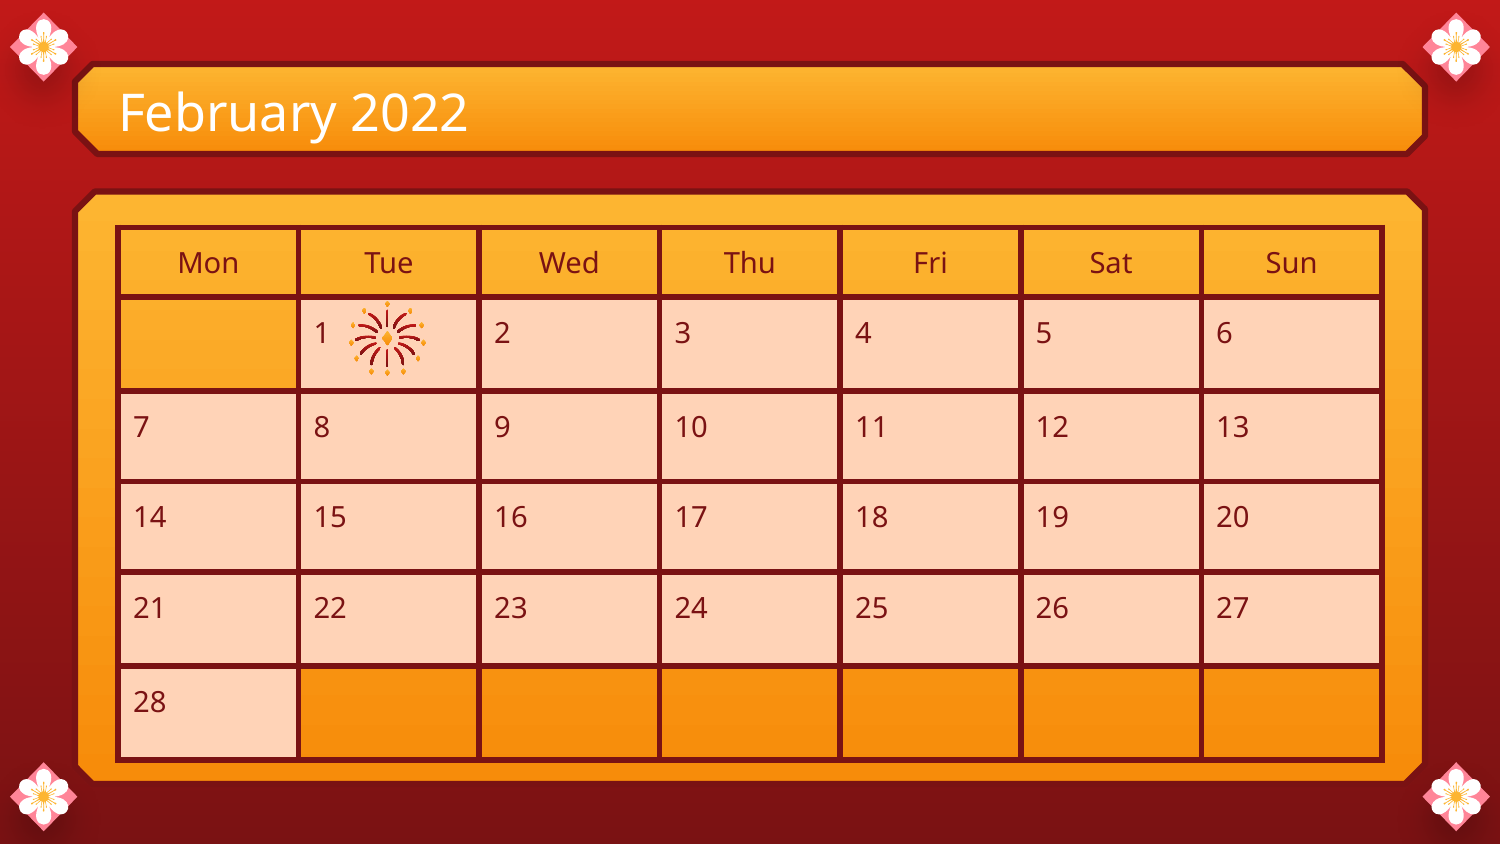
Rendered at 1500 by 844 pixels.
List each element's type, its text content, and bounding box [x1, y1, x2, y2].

table_cell 5 [1024, 300, 1199, 388]
table_header Sun [1204, 230, 1379, 294]
title February 2022 [118, 78, 1382, 139]
table_cell 22 [301, 575, 476, 663]
table_cell 17 [662, 484, 837, 569]
table_cell 12 [1024, 394, 1199, 479]
table_cell [482, 669, 657, 757]
table_cell [662, 669, 837, 757]
table_header Sat [1024, 230, 1199, 294]
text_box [348, 300, 427, 376]
table_cell 18 [843, 484, 1018, 569]
table_cell 13 [1204, 394, 1379, 479]
table_cell [301, 669, 476, 757]
table_header Mon [121, 230, 296, 294]
table_cell 14 [121, 484, 296, 569]
table_cell 19 [1024, 484, 1199, 569]
table_cell 23 [482, 575, 657, 663]
table_cell 28 [121, 669, 296, 757]
table_cell 11 [843, 394, 1018, 479]
table_cell 24 [662, 575, 837, 663]
table_cell 27 [1204, 575, 1379, 663]
table_header Thu [662, 230, 837, 294]
table_header Tue [301, 230, 476, 294]
table_cell 3 [662, 300, 837, 388]
table_cell 4 [843, 300, 1018, 388]
table_cell 6 [1204, 300, 1379, 388]
table_cell 25 [843, 575, 1018, 663]
table_cell [1204, 669, 1379, 757]
table_cell 1 [301, 300, 476, 388]
table_cell 7 [121, 394, 296, 479]
table_cell 2 [482, 300, 657, 388]
table_cell 8 [301, 394, 476, 479]
table_cell [843, 669, 1018, 757]
table_cell 16 [482, 484, 657, 569]
table_cell 9 [482, 394, 657, 479]
table_cell 15 [301, 484, 476, 569]
table_cell 20 [1204, 484, 1379, 569]
table_cell [121, 300, 296, 388]
table_cell 26 [1024, 575, 1199, 663]
table_cell 10 [662, 394, 837, 479]
table_header Wed [482, 230, 657, 294]
table_header Fri [843, 230, 1018, 294]
table_cell [1024, 669, 1199, 757]
table_cell 21 [121, 575, 296, 663]
